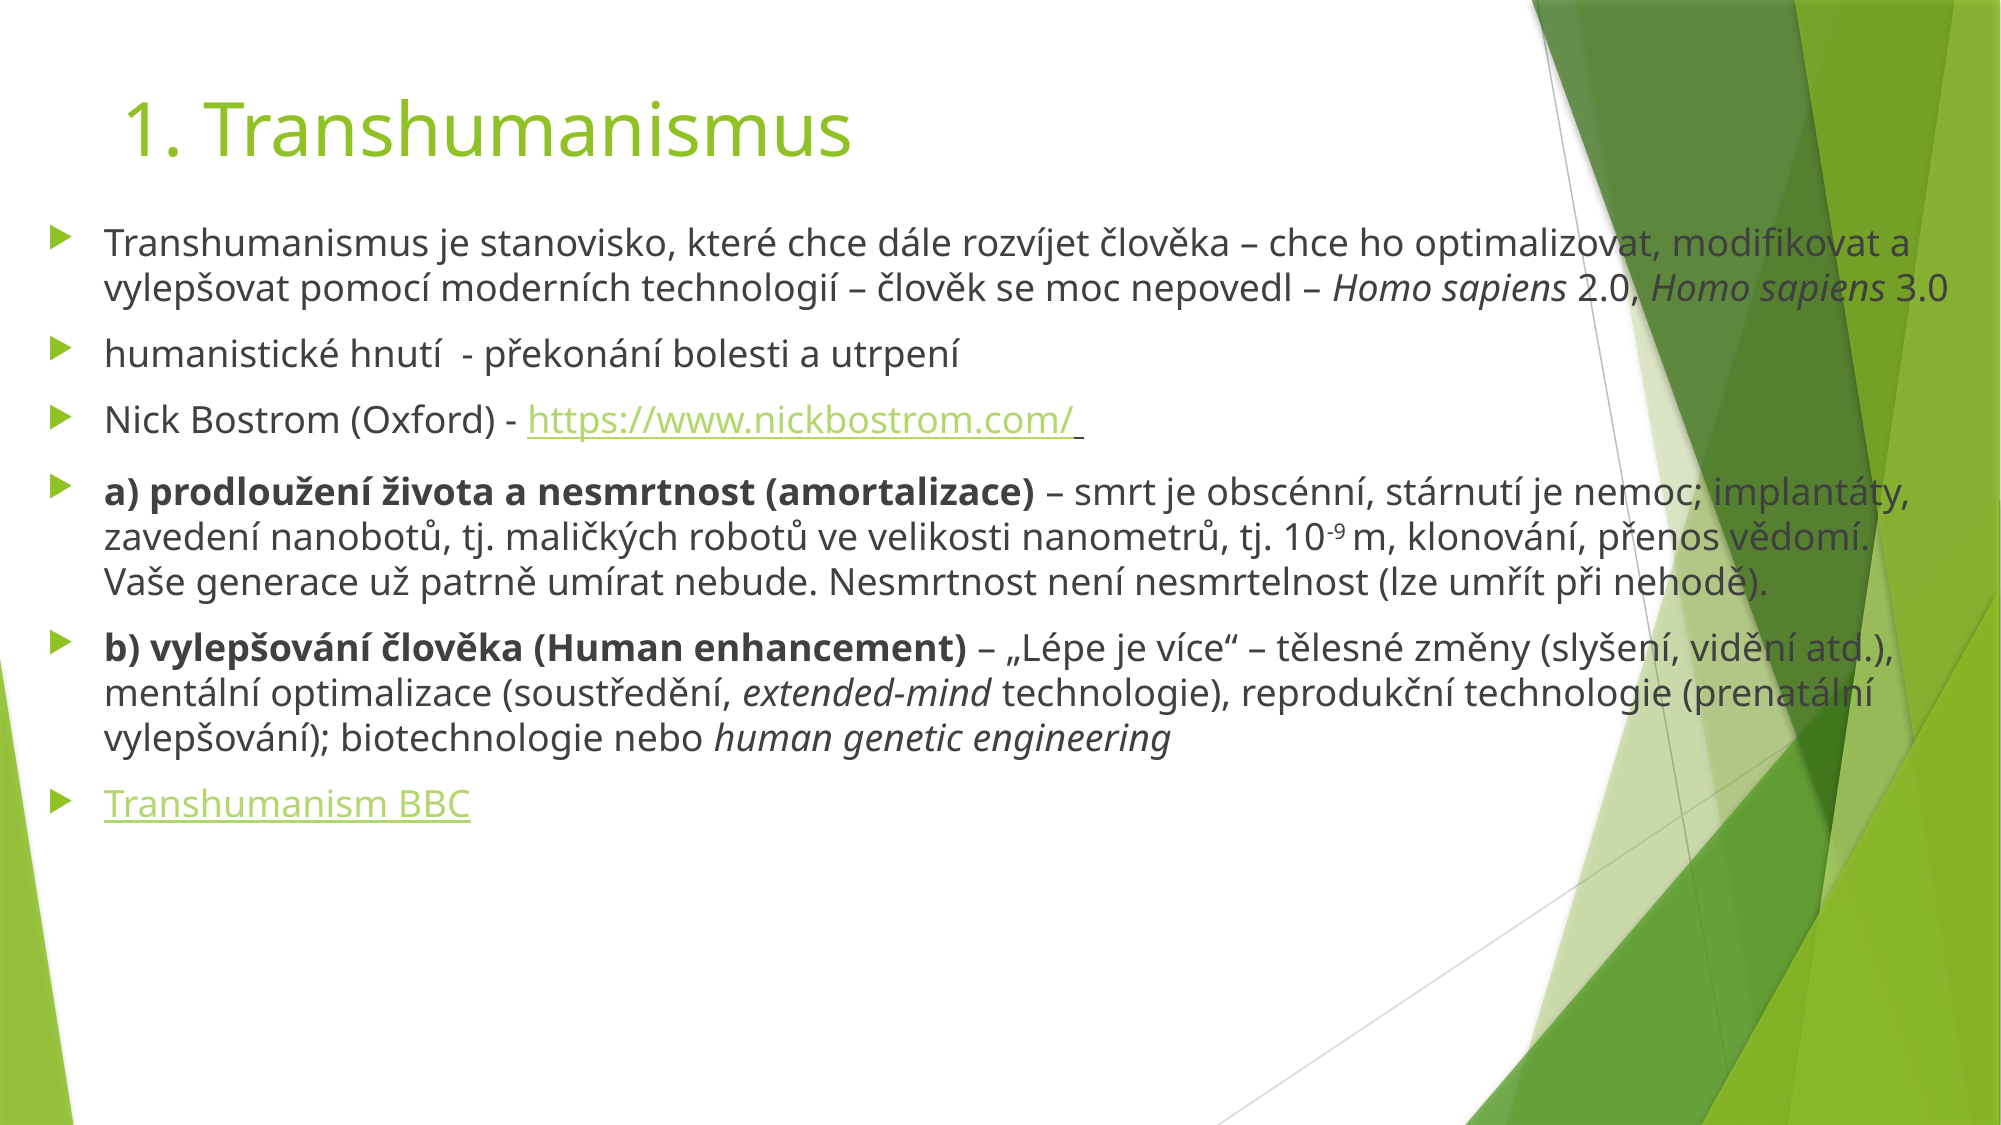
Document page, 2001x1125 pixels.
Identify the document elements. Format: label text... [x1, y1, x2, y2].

title 1. Transhumanismus [106, 74, 1745, 211]
list Transhumanismus je stanovisko, které chce dále rozvíjet člověka – chce ho optimalizovat, modifikovat a vylepšovat pomocí moderních technologií – člověk se moc nepovedl – Homo sapiens 2.0, Homo sapiens 3.0 humanistické hnutí - překonání bolesti a utrpení Nick Bostrom (Oxford) - https://www.nickbostrom.com/ a) prodloužení života a nesmrtnost (amortalizace) – smrt je obscénní, stárnutí je nemoc; implantáty, zavedení nanobotů, tj. maličkých robotů ve velikosti nanometrů, tj. 10-9 m, klonování, přenos vědomí. Vaše generace už patrně umírat nebude. Nesmrtnost není nesmrtelnost (lze umřít při nehodě). b) vylepšování člověka (Human enhancement) – „Lépe je více“ – tělesné změny (slyšení, vidění atd.), mentální optimalizace (soustředění, extended-mind technologie), reprodukční technologie (prenatální vylepšování); biotechnologie nebo human genetic engineering Transhumanism BBC [32, 211, 1967, 1125]
